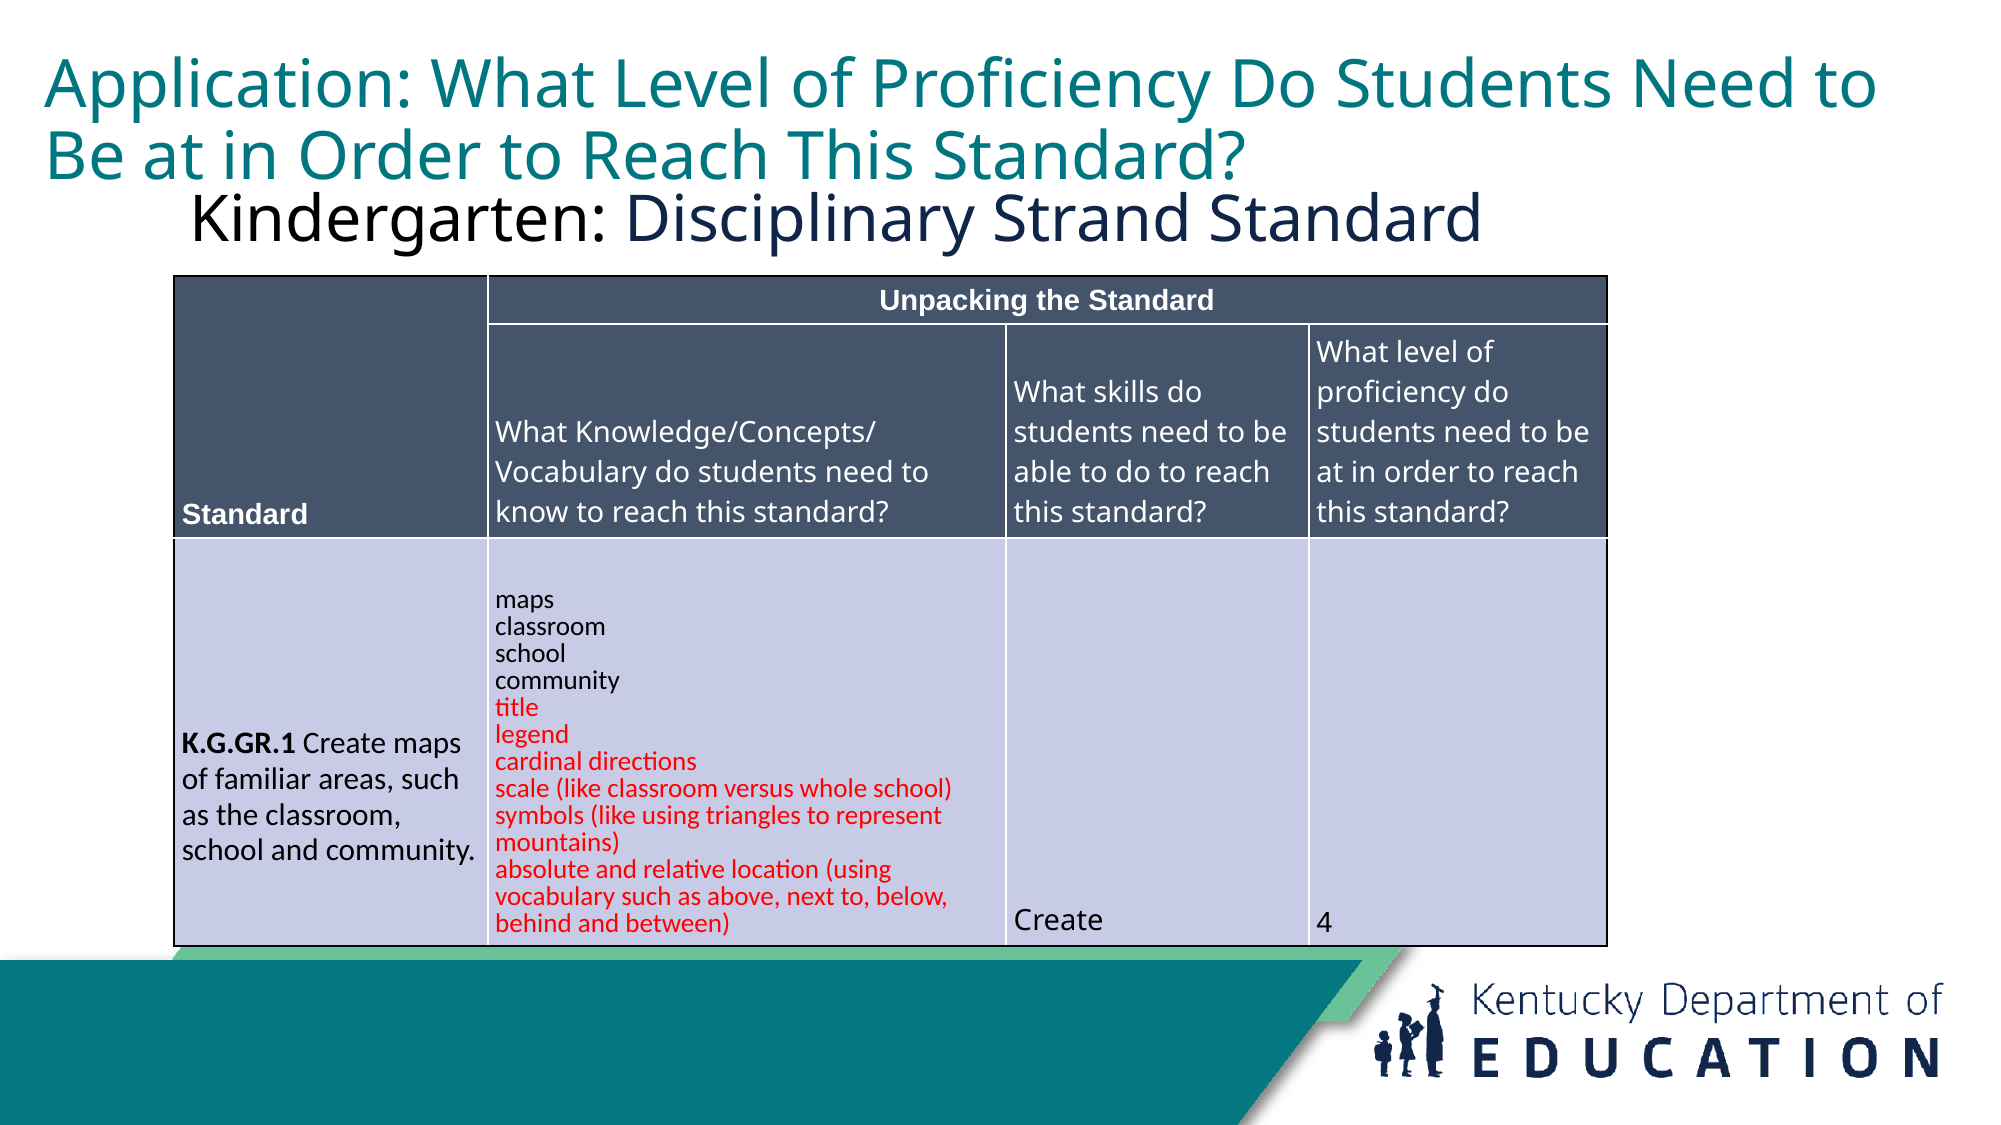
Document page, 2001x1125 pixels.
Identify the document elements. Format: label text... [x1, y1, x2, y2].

table_cell What Knowledge/Concepts/ Vocabulary do students need to know to reach this standard? [489, 325, 1005, 537]
table_cell 4 [1310, 539, 1606, 945]
table_cell What skills do students need to be able to do to reach this standard? [1007, 325, 1308, 537]
table_cell Create [1007, 539, 1308, 945]
picture [0, 0, 2001, 1125]
table_cell maps classroom school community title legend cardinal directions scale (like classroom versus whole school) symbols (like using triangles to represent mountains) absolute and relative location (using vocabulary such as above, next to, below, behind and between) [489, 539, 1005, 945]
table_cell What level of proficiency do students need to be at in order to reach this standard? [1310, 325, 1606, 537]
table_header Standard [175, 277, 487, 537]
table_header Unpacking the Standard [489, 277, 1606, 323]
title Application: What Level of Proficiency Do Students Need to Be at in Order to Reach This Standard? [29, 42, 1946, 259]
list Kindergarten: Disciplinary Strand Standard [174, 178, 1682, 947]
table_cell K.G.GR.1 Create maps of familiar areas, such as the classroom, school and community. [175, 539, 487, 945]
